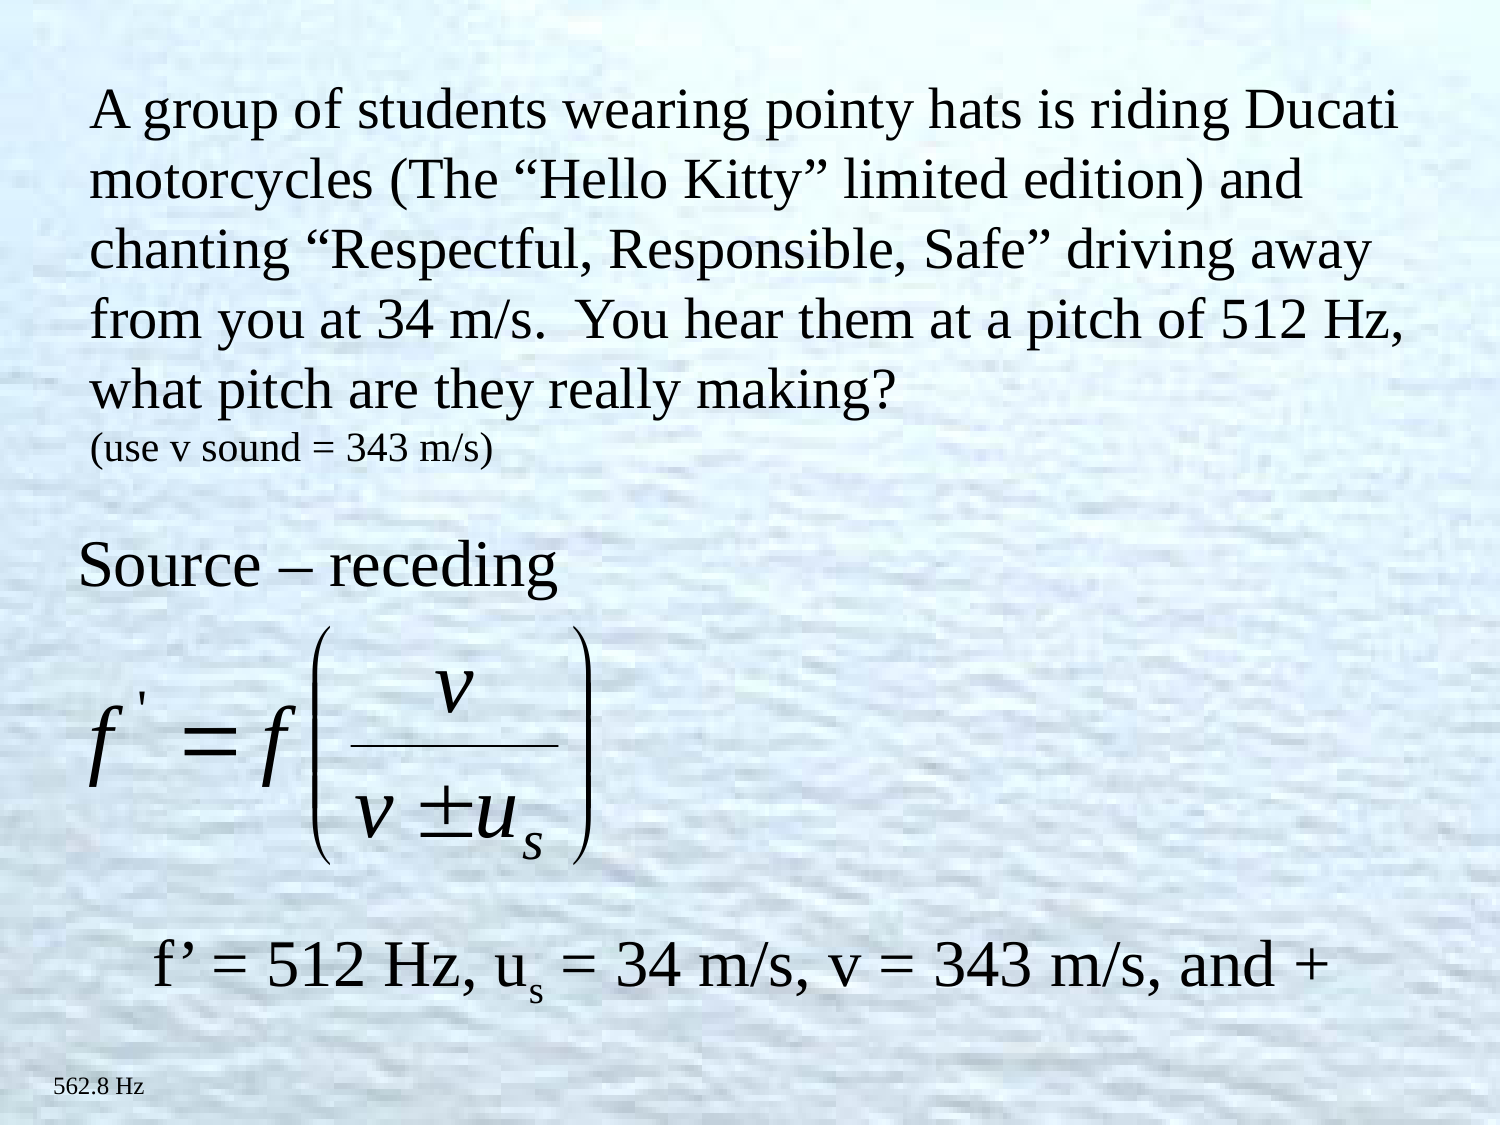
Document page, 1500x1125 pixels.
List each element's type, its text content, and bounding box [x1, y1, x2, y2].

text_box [62, 512, 1500, 1013]
picture [0, 0, 1500, 1125]
text_box A group of students wearing pointy hats is riding Ducati motorcycles (The “Hello Kitty” limited edition) and chanting “Respectful, Responsible, Safe” driving away from you at 34 m/s. You hear them at a pitch of 512 Hz, what pitch are they really making? (use v sound = 343 m/s) [75, 62, 1463, 478]
text_box 562.8 Hz [38, 1062, 160, 1108]
